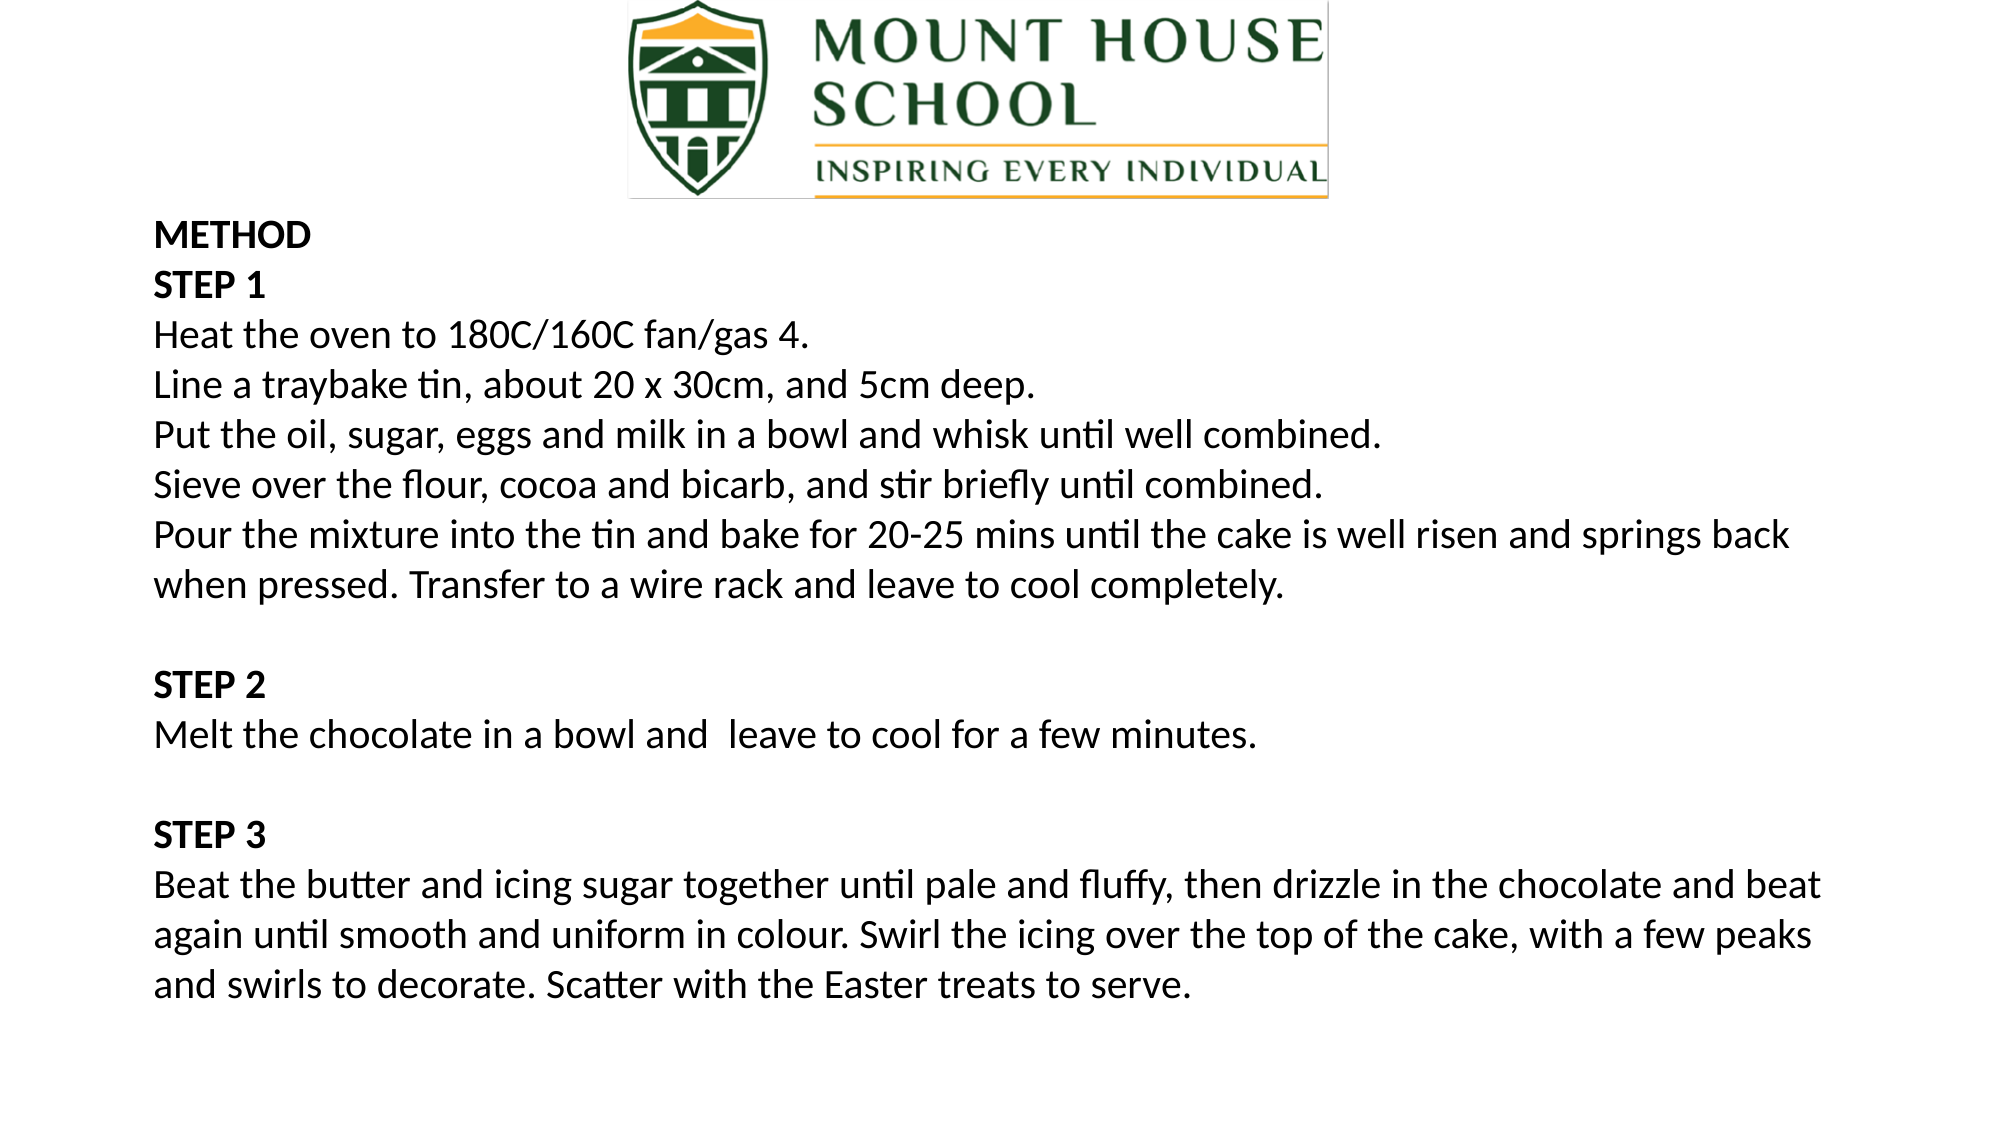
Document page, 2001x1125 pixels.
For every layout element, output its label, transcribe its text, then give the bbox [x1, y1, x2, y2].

text_box METHOD STEP 1 Heat the oven to 180C/160C fan/gas 4. Line a traybake tin, about 20 x 30cm, and 5cm deep. Put the oil, sugar, eggs and milk in a bowl and whisk until well combined. Sieve over the flour, cocoa and bicarb, and stir briefly until combined. Pour the mixture into the tin and bake for 20-25 mins until the cake is well risen and springs back when pressed. Transfer to a wire rack and leave to cool completely. STEP 2 Melt the chocolate in a bowl and leave to cool for a few minutes. STEP 3 Beat the butter and icing sugar together until pale and fluffy, then drizzle in the chocolate and beat again until smooth and uniform in colour. Swirl the icing over the top of the cake, with a few peaks and swirls to decorate. Scatter with the Easter treats to serve. [138, 198, 1862, 1015]
picture [626, 0, 1329, 199]
